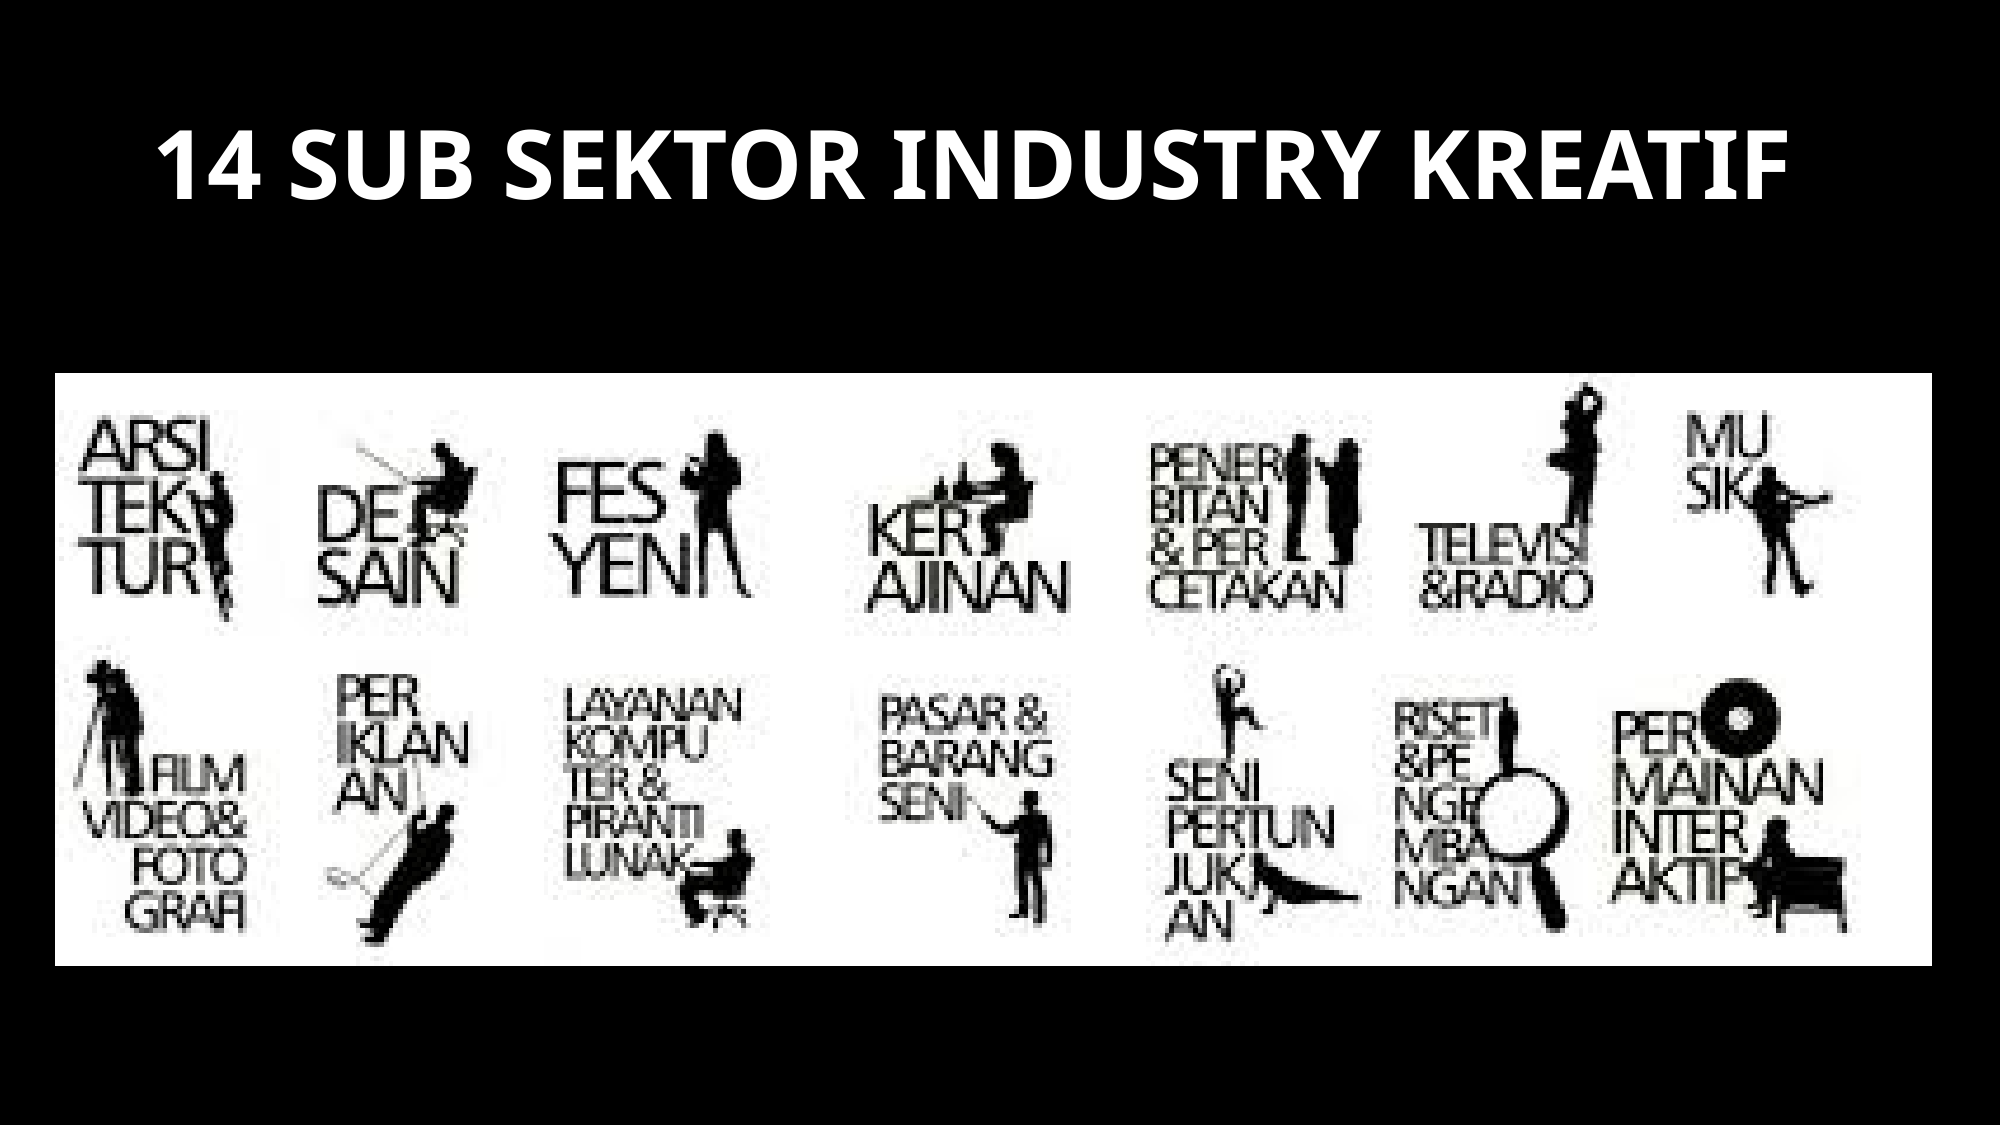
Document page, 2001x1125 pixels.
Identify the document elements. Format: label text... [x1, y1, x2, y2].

picture [55, 373, 1932, 966]
title 14 SUB SEKTOR INDUSTRY KREATIF [137, 59, 1863, 278]
